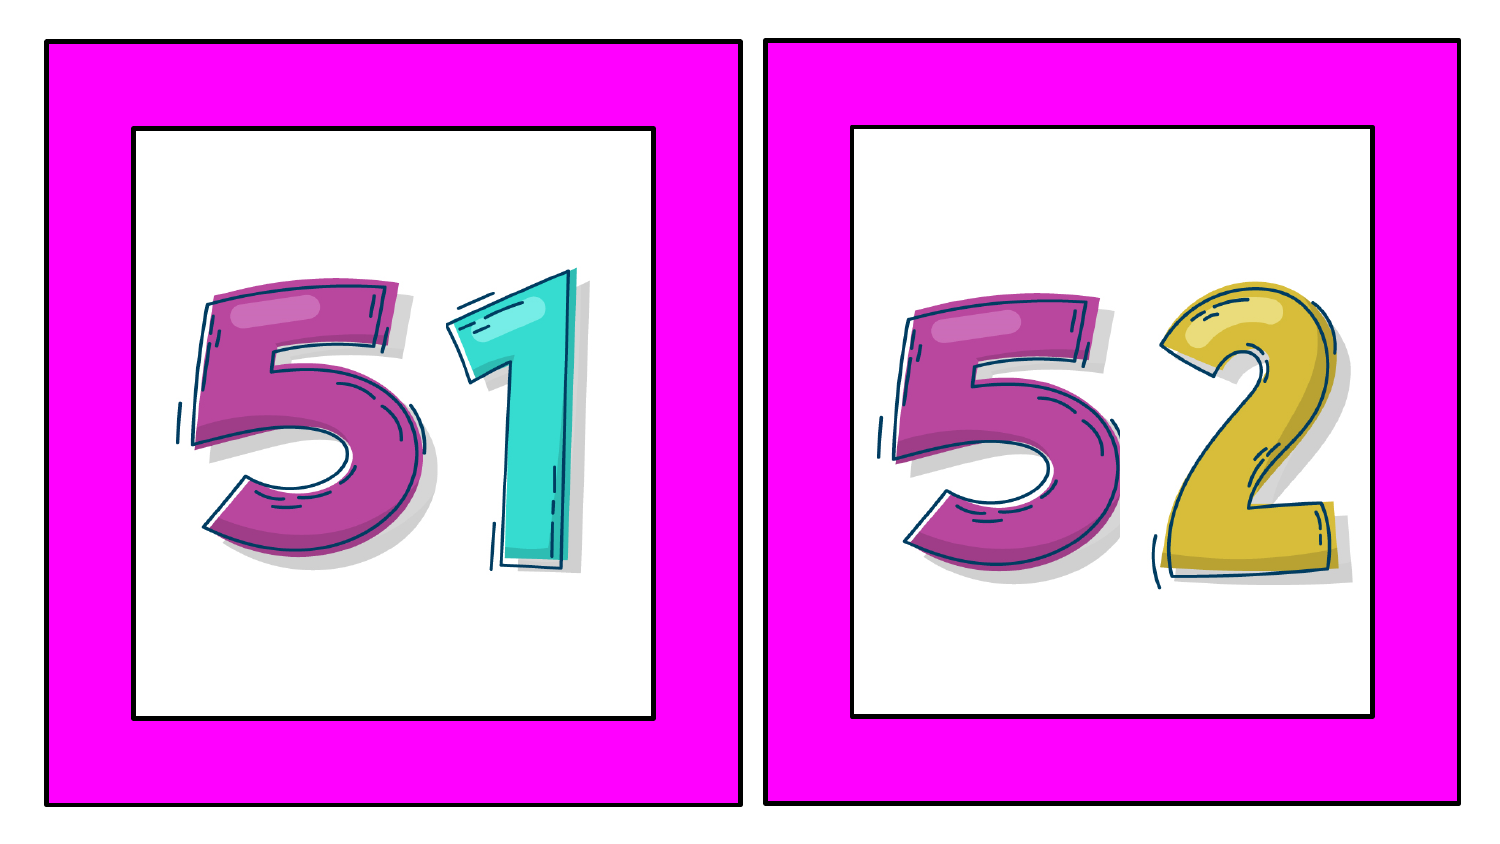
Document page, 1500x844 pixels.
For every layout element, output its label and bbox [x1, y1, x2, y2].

text_box [46, 41, 741, 806]
text_box [765, 40, 1460, 804]
picture [855, 271, 1366, 601]
picture [155, 258, 626, 586]
